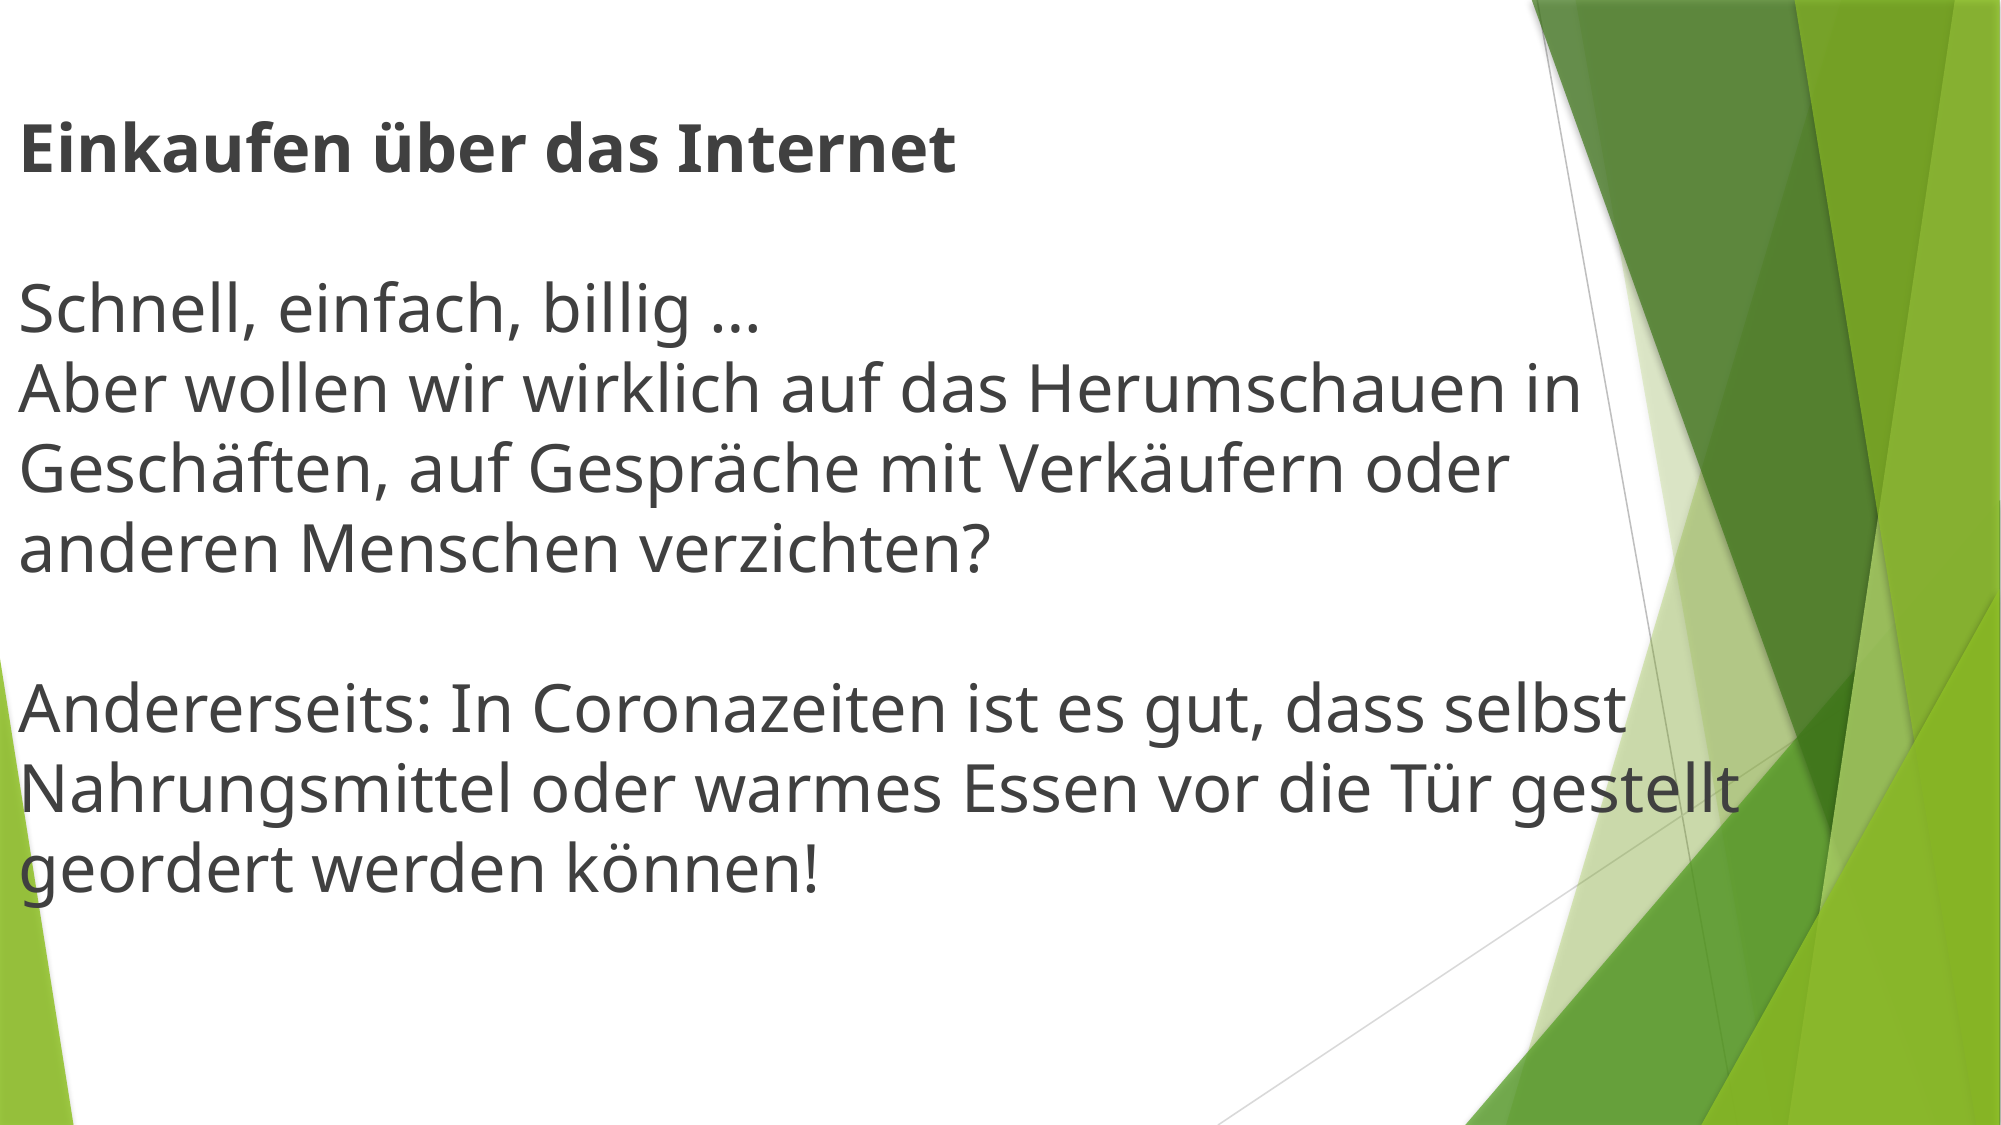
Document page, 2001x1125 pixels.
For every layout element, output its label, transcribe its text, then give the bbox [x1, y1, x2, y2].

text_box Einkaufen über das Internet Schnell, einfach, billig … Aber wollen wir wirklich auf das Herumschauen in Geschäften, auf Gespräche mit Verkäufern oder anderen Menschen verzichten? Andererseits: In Coronazeiten ist es gut, dass selbst Nahrungsmittel oder warmes Essen vor die Tür gestellt geordert werden können! [4, 98, 1758, 913]
